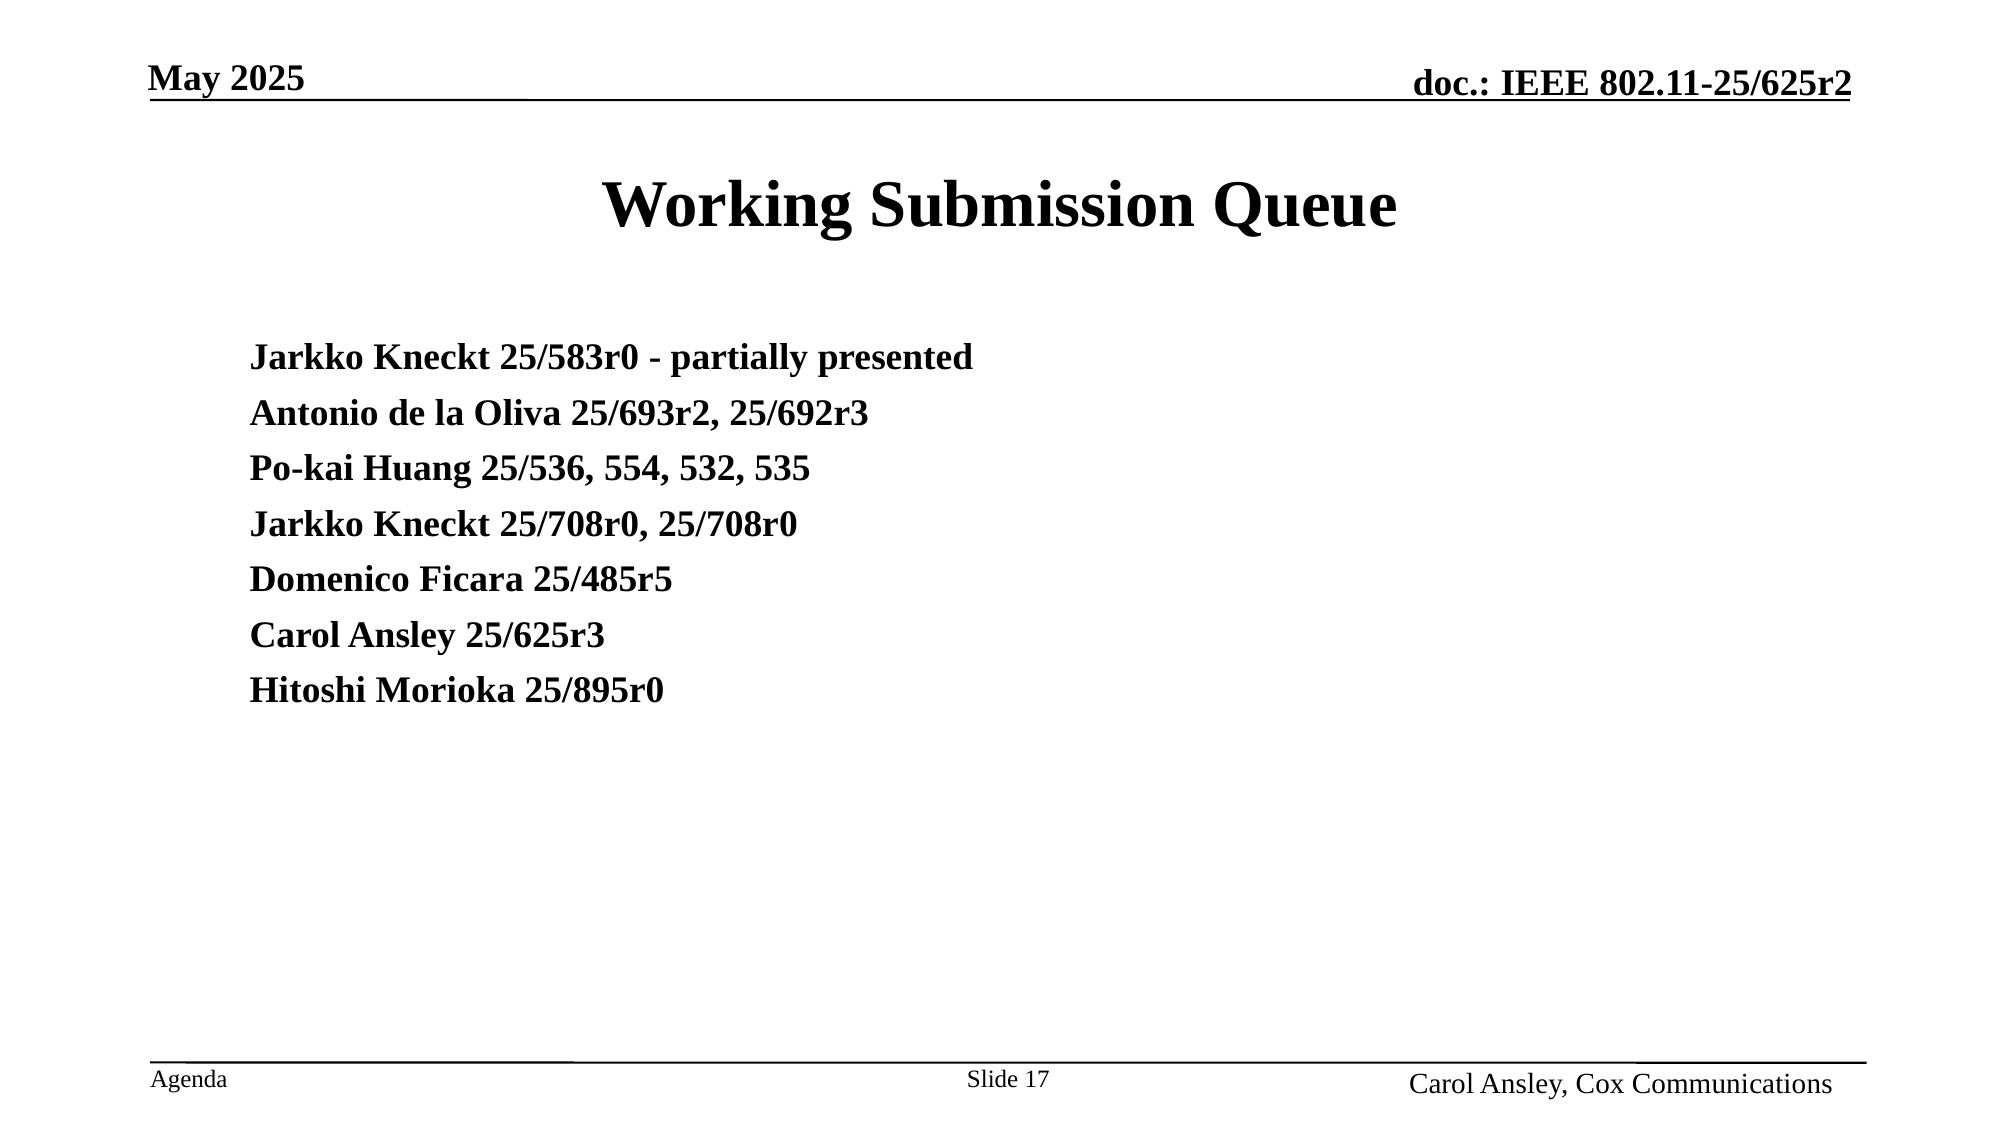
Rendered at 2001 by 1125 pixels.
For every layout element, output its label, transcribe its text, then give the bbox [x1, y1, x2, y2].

list Jarkko Kneckt 25/583r0 - partially presented Antonio de la Oliva 25/693r2, 25/692r3 Po-kai Huang 25/536, 554, 532, 535 Jarkko Kneckt 25/708r0, 25/708r0 Domenico Ficara 25/485r5 Carol Ansley 25/625r3 Hitoshi Morioka 25/895r0 [149, 324, 1850, 1000]
title Working Submission Queue [149, 112, 1850, 288]
slide_number Slide 17 [950, 1061, 1067, 1123]
